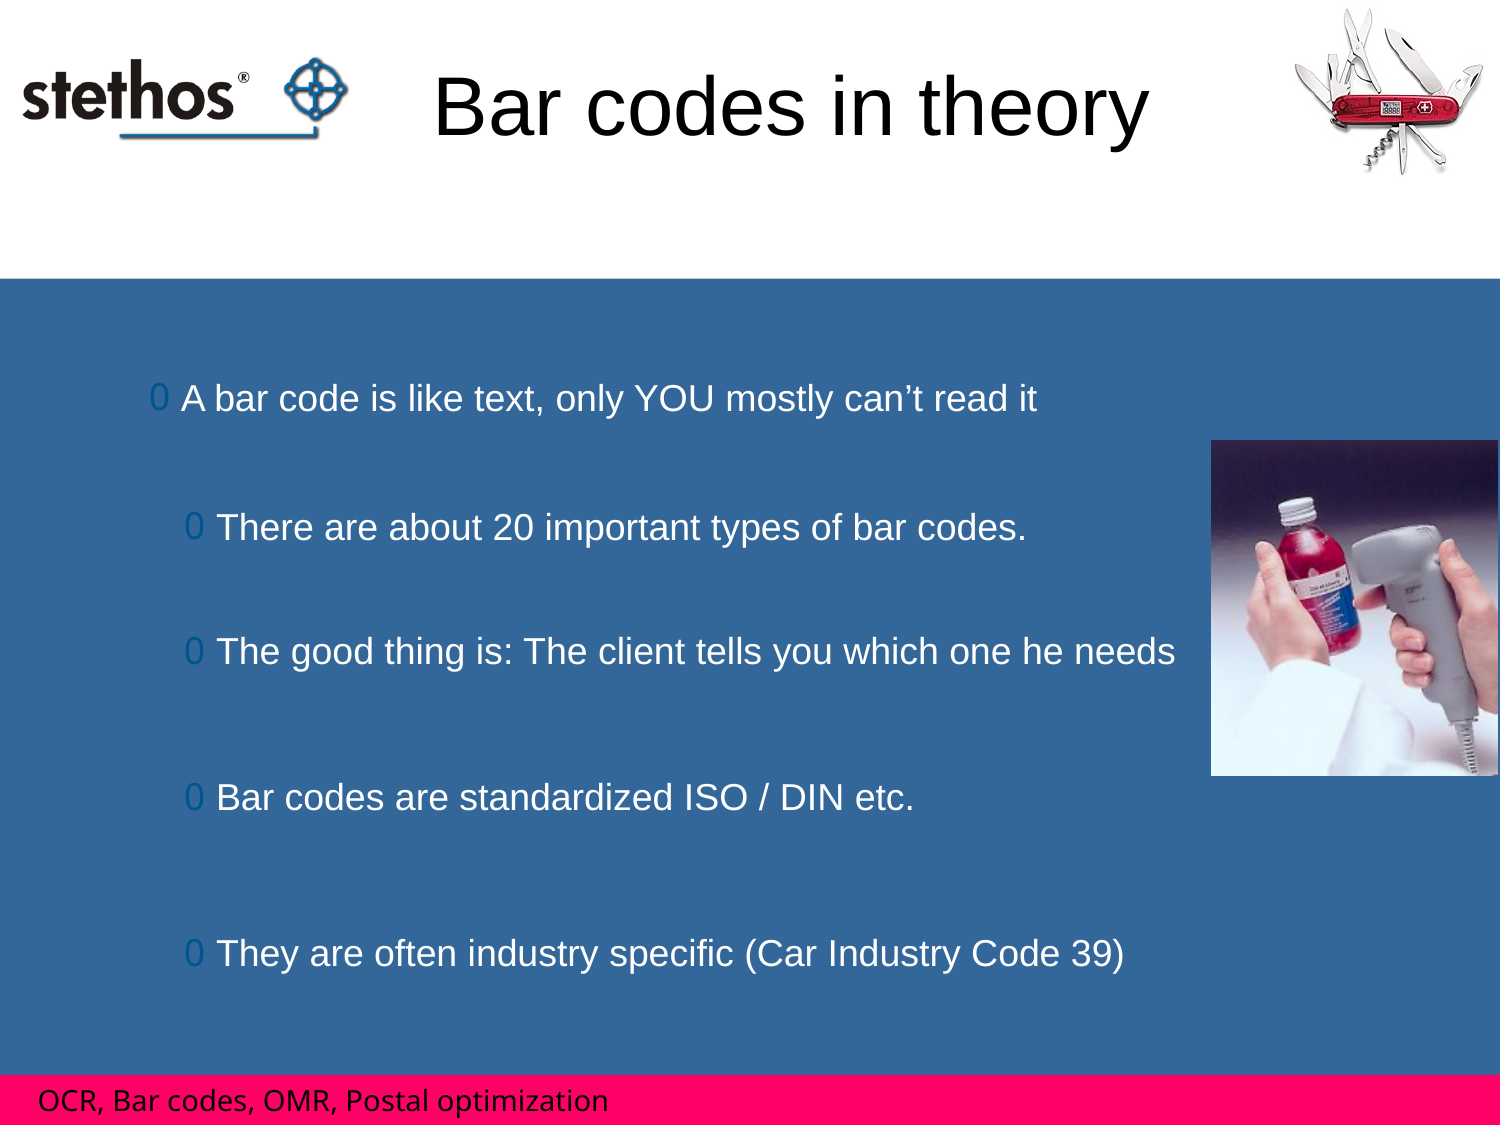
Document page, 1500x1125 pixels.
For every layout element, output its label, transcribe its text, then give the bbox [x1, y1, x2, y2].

list A bar code is like text, only YOU mostly can’t read it [96, 366, 1500, 463]
text_box OCR, Bar codes, OMR, Postal optimization [0, 1074, 1500, 1125]
text_box There are about 20 important types of bar codes. [96, 495, 1206, 577]
title Bar codes in theory [321, 45, 1262, 274]
picture [21, 33, 360, 161]
text_box The good thing is: The client tells you which one he needs [96, 619, 1206, 720]
picture [1293, 7, 1484, 198]
text_box Bar codes are standardized ISO / DIN etc. [96, 765, 1500, 854]
picture [1211, 440, 1498, 776]
text_box They are often industry specific (Car Industry Code 39) [96, 921, 1500, 995]
